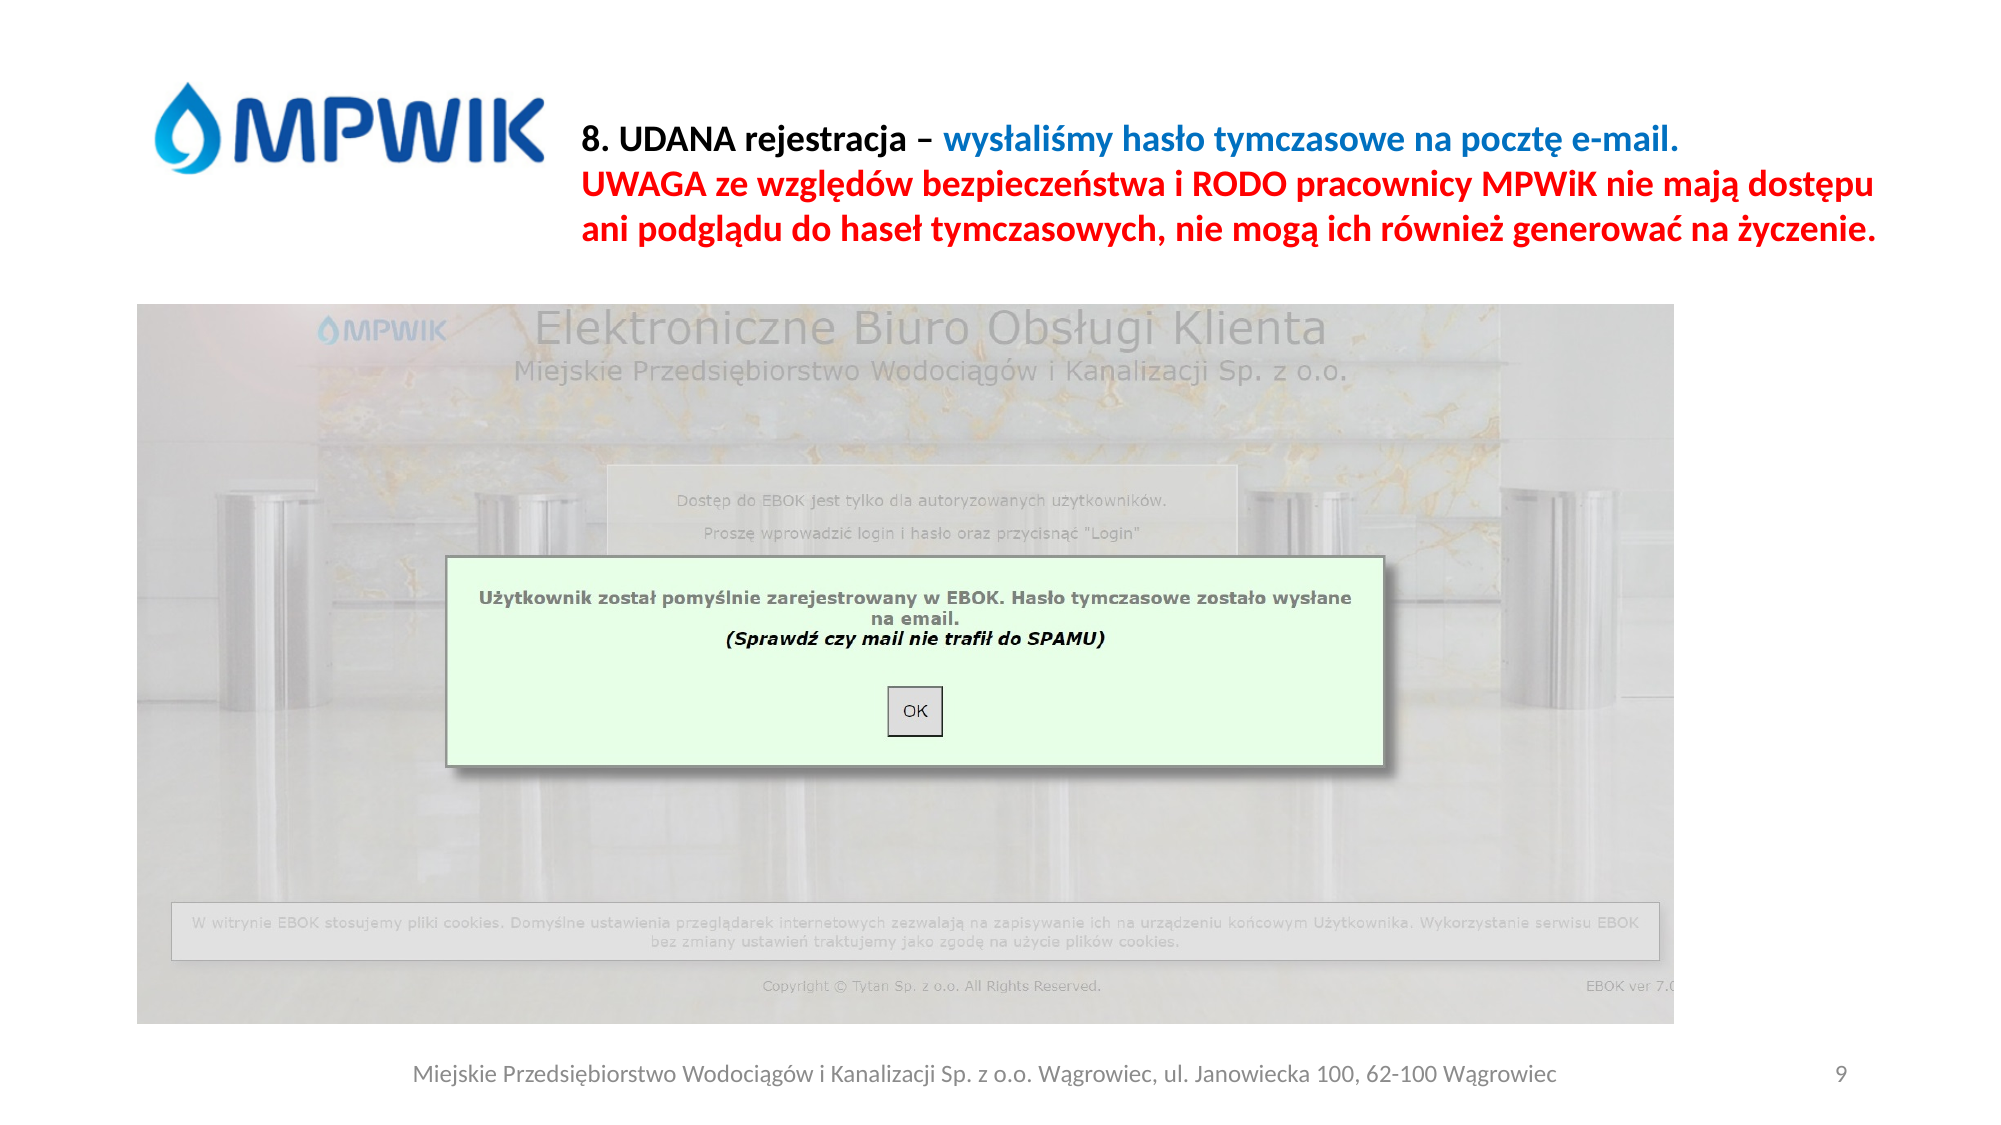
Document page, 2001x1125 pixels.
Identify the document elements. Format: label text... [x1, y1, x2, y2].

slide_number 9 [1412, 1042, 1863, 1103]
text_box 8. UDANA rejestracja – wysłaliśmy hasło tymczasowe na pocztę e-mail. UWAGA ze względów bezpieczeństwa i RODO pracownicy MPWiK nie mają dostępu ani podglądu do haseł tymczasowych, nie mogą ich również generować na życzenie. [566, 106, 1902, 257]
picture [137, 304, 1674, 1024]
footer Miejskie Przedsiębiorstwo Wodociągów i Kanalizacji Sp. z o.o. Wągrowiec, ul. Janowiecka 100, 62-100 Wągrowiec [362, 1042, 1412, 1103]
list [137, 59, 567, 196]
